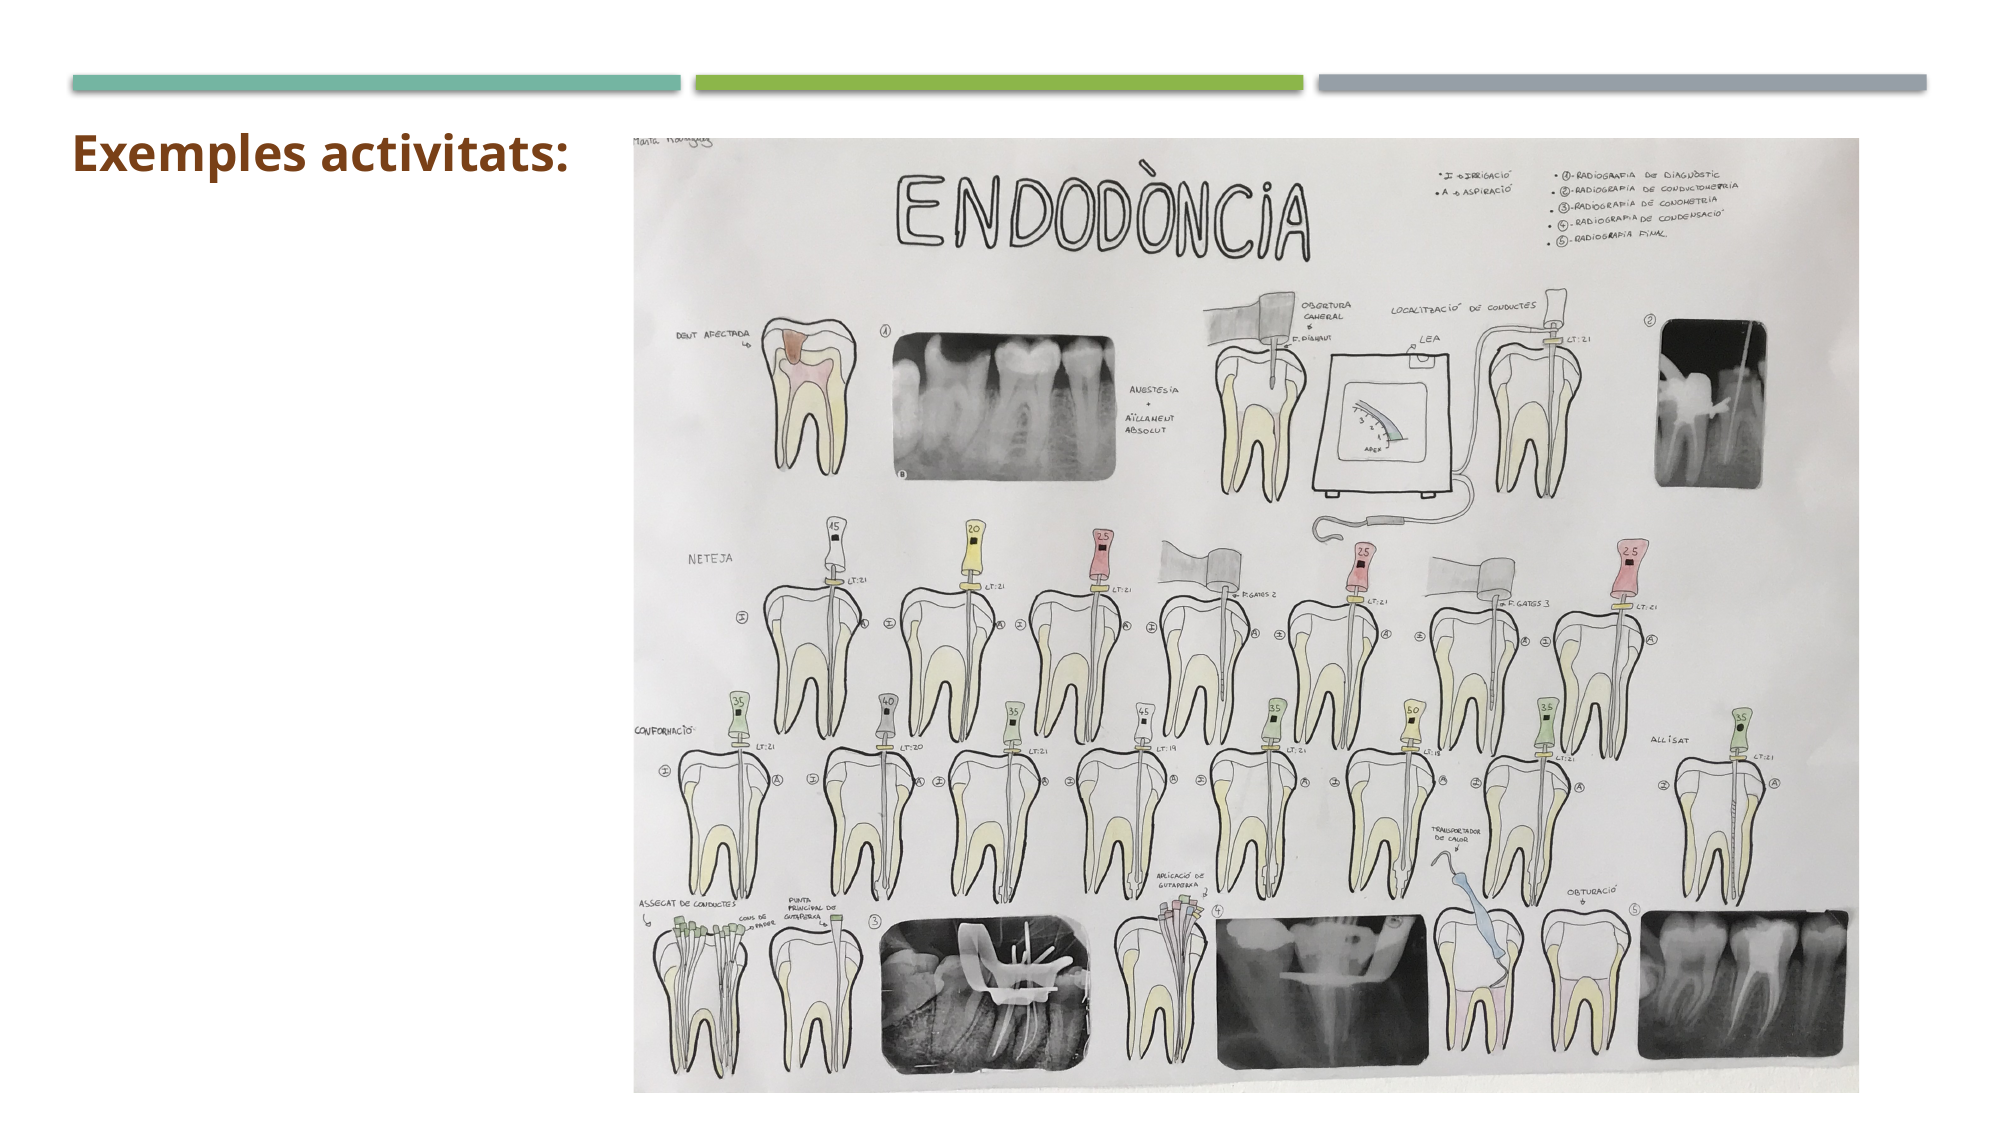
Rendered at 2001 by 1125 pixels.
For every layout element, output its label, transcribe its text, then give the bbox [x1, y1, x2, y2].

text_box Exemples activitats: [57, 113, 1366, 234]
picture [633, 137, 1860, 1094]
